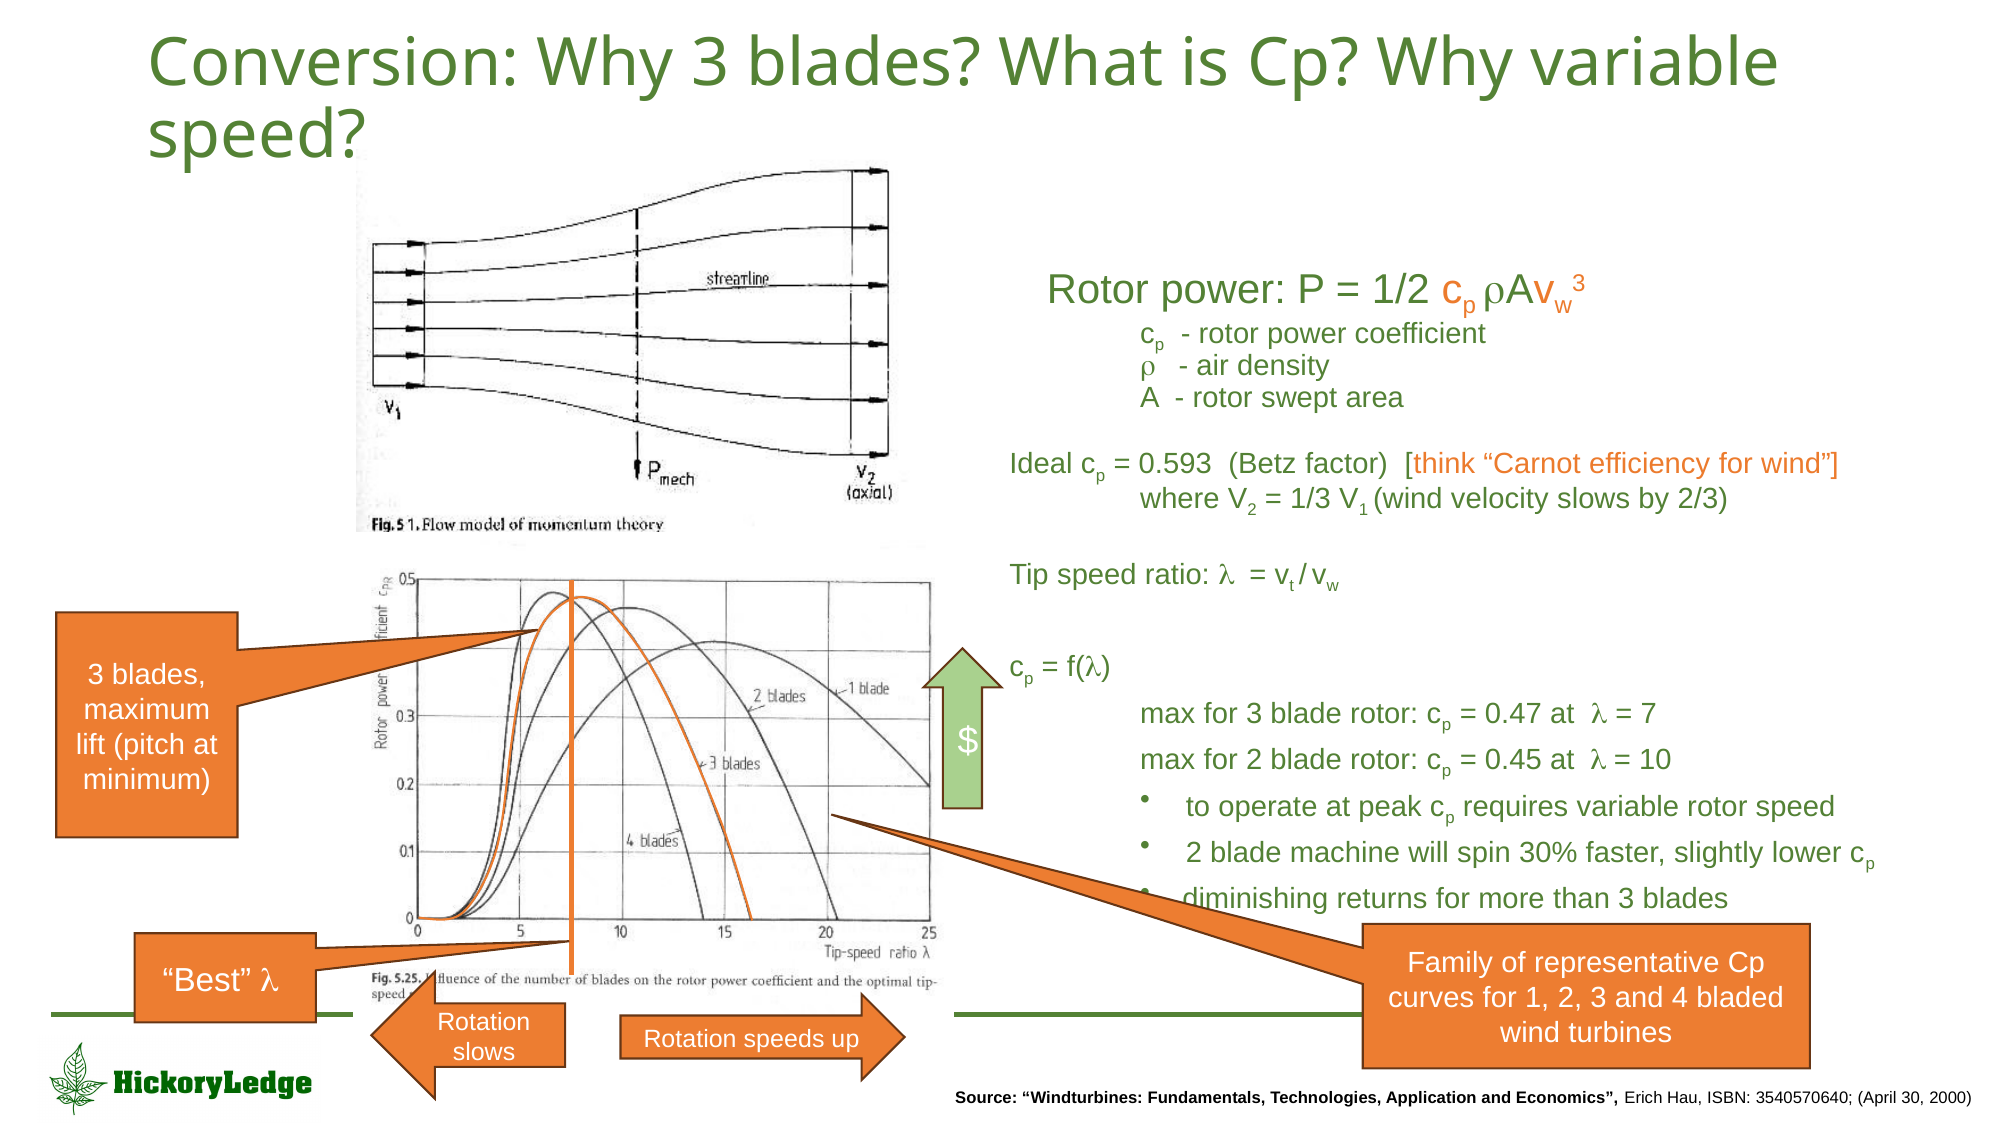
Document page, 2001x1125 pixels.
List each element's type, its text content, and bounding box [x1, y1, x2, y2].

picture [353, 149, 954, 1022]
text_box 3 blades, maximum lift (pitch at minimum) [55, 611, 353, 839]
text_box Rotor power: P = 1/2 cp rAvw3 cp - rotor power coefficient r - air density A - rotor swept area Ideal cp = 0.593 (Betz factor) [think “Carnot efficiency for wind”] where V2 = 1/3 V1 (wind velocity slows by 2/3) Tip speed ratio: l = vt / vw cp = f(l) max for 3 blade rotor: cp = 0.47 at  = 7 max for 2 blade rotor: cp = 0.45 at  = 10 to operate at peak cp requires variable rotor speed 2 blade machine will spin 30% faster, slightly lower cp diminishing returns for more than 3 blades [975, 259, 1966, 923]
text_box Family of representative Cp curves for 1, 2, 3 and 4 bladed wind turbines [954, 844, 1811, 1070]
picture [37, 1035, 321, 1123]
text_box Rotation slows [369, 1022, 567, 1102]
text_box Rotation speeds up [619, 1022, 907, 1083]
title Conversion: Why 3 blades? What is Cp? Why variable speed? [132, 17, 1966, 184]
text_box “Best” l [133, 932, 353, 1024]
text_box Source: “Windturbines: Fundamentals, Technologies, Application and Economics”, Erich Hau, ISBN: 3540570640; (April 30, 2000) [940, 1079, 1997, 1115]
text_box $ [954, 646, 1005, 810]
